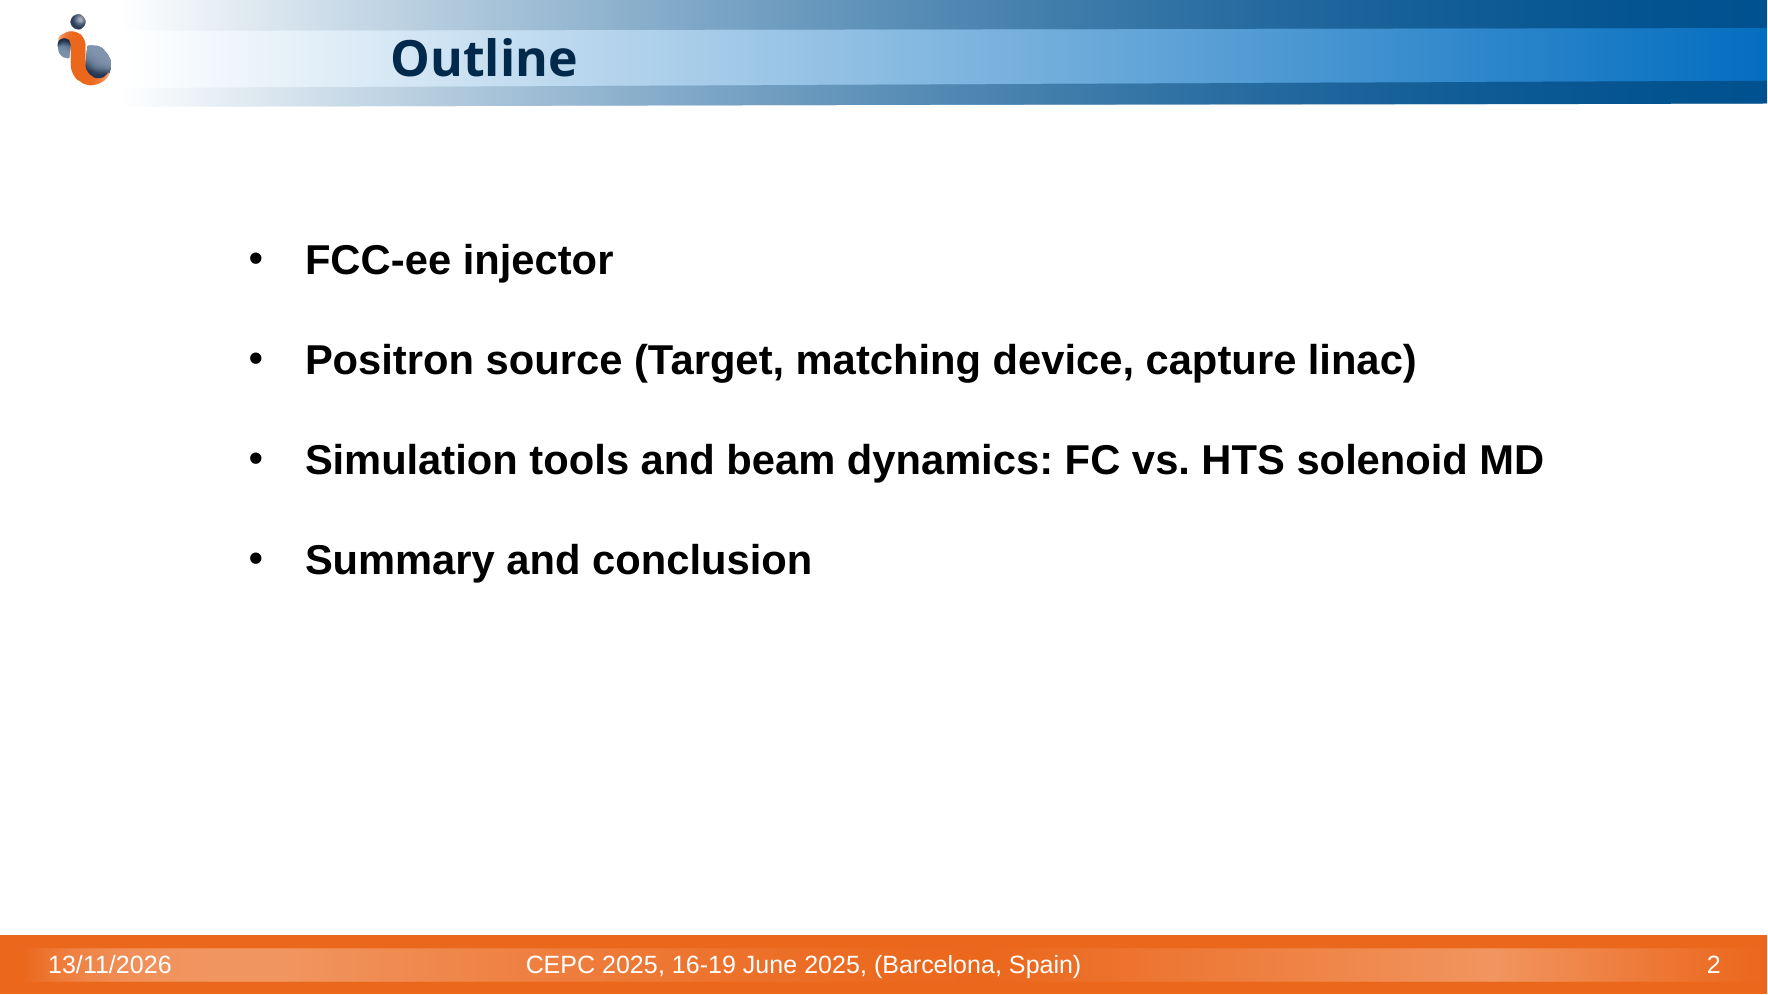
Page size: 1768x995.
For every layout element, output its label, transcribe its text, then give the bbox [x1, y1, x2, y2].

text_box FCC-ee injector Positron source (Target, matching device, capture linac) Simulation tools and beam dynamics: FC vs. HTS solenoid MD Summary and conclusion [233, 225, 1628, 591]
slide_number 2 [1338, 937, 1736, 991]
title Outline [375, 24, 1309, 96]
footer CEPC 2025, 16-19 June 2025, (Barcelona, Spain) [363, 937, 1238, 991]
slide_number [33, 937, 363, 991]
picture [0, 0, 1768, 994]
